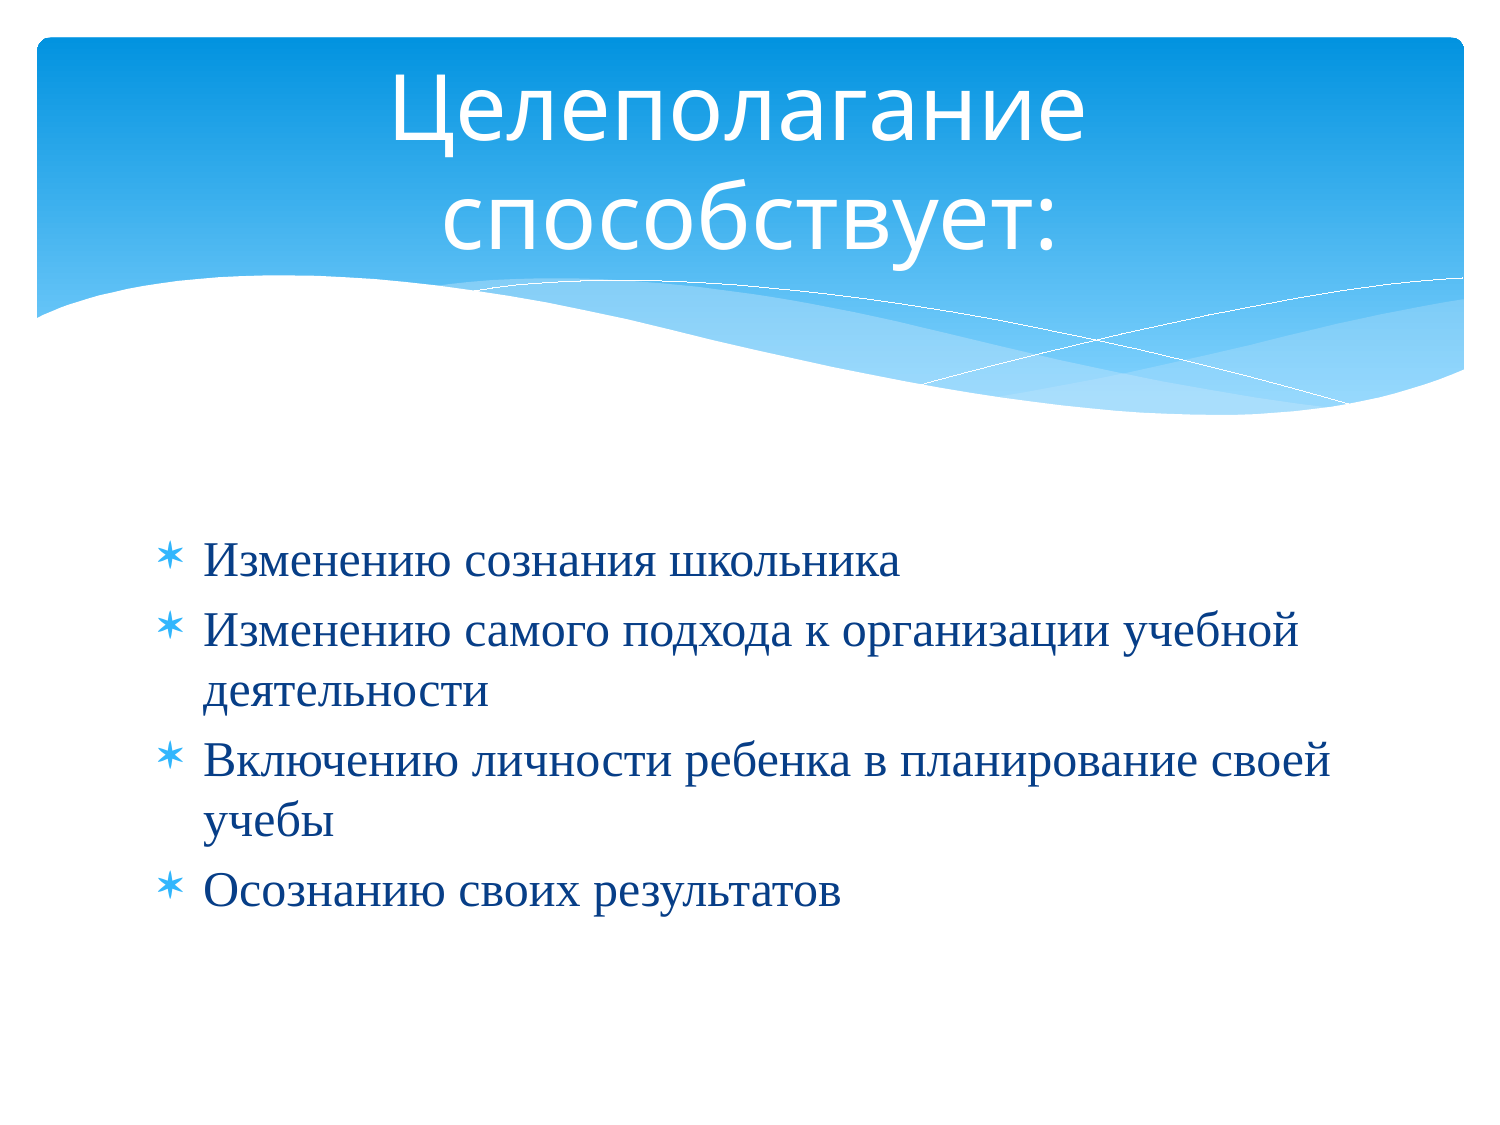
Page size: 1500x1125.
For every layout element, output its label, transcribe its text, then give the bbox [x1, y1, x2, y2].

title Целеполагание способствует: [75, 55, 1425, 261]
list Изменению сознания школьника Изменению самого подхода к организации учебной деятельности Включению личности ребенка в планирование своей учебы Осознанию своих результатов [143, 438, 1359, 1005]
